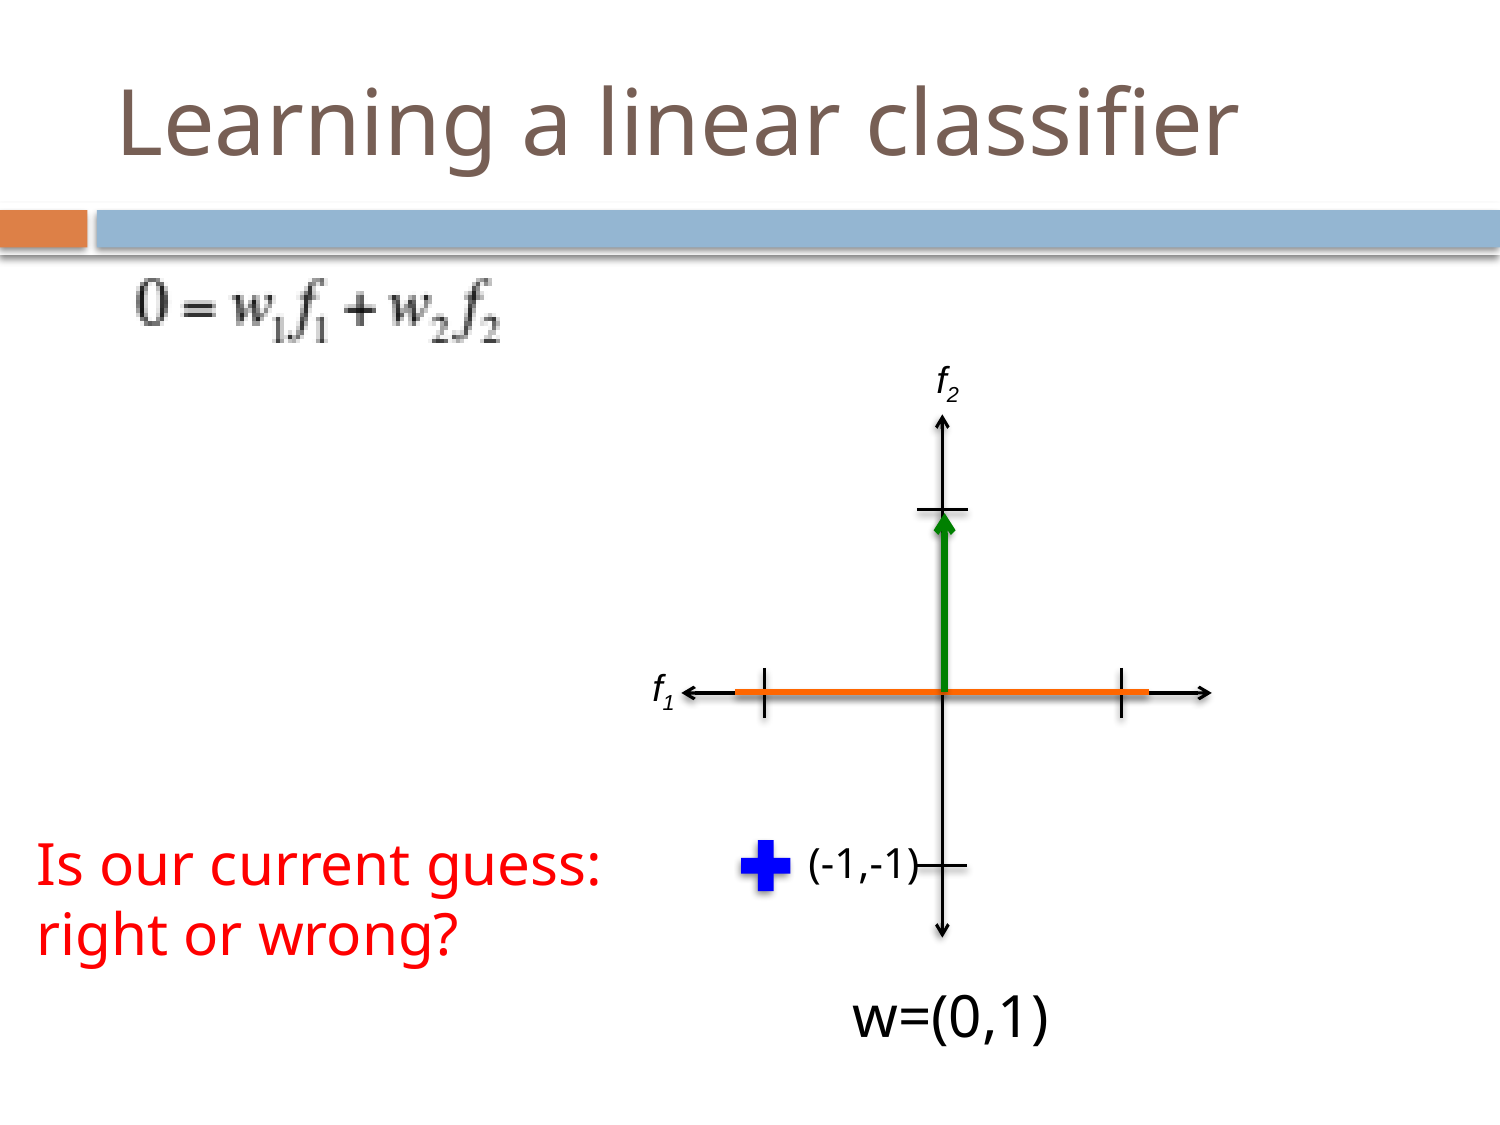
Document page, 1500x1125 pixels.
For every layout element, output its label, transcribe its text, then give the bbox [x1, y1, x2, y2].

text_box (-1,-1) [793, 829, 935, 895]
text_box f1 [637, 656, 690, 723]
text_box f2 [921, 348, 974, 394]
title Learning a linear classifier [100, 37, 1438, 200]
text_box w=(0,1) [837, 971, 1064, 1057]
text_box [852, 395, 1032, 810]
text_box Is our current guess: right or wrong? [21, 819, 617, 975]
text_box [129, 265, 505, 349]
text_box [740, 839, 791, 892]
